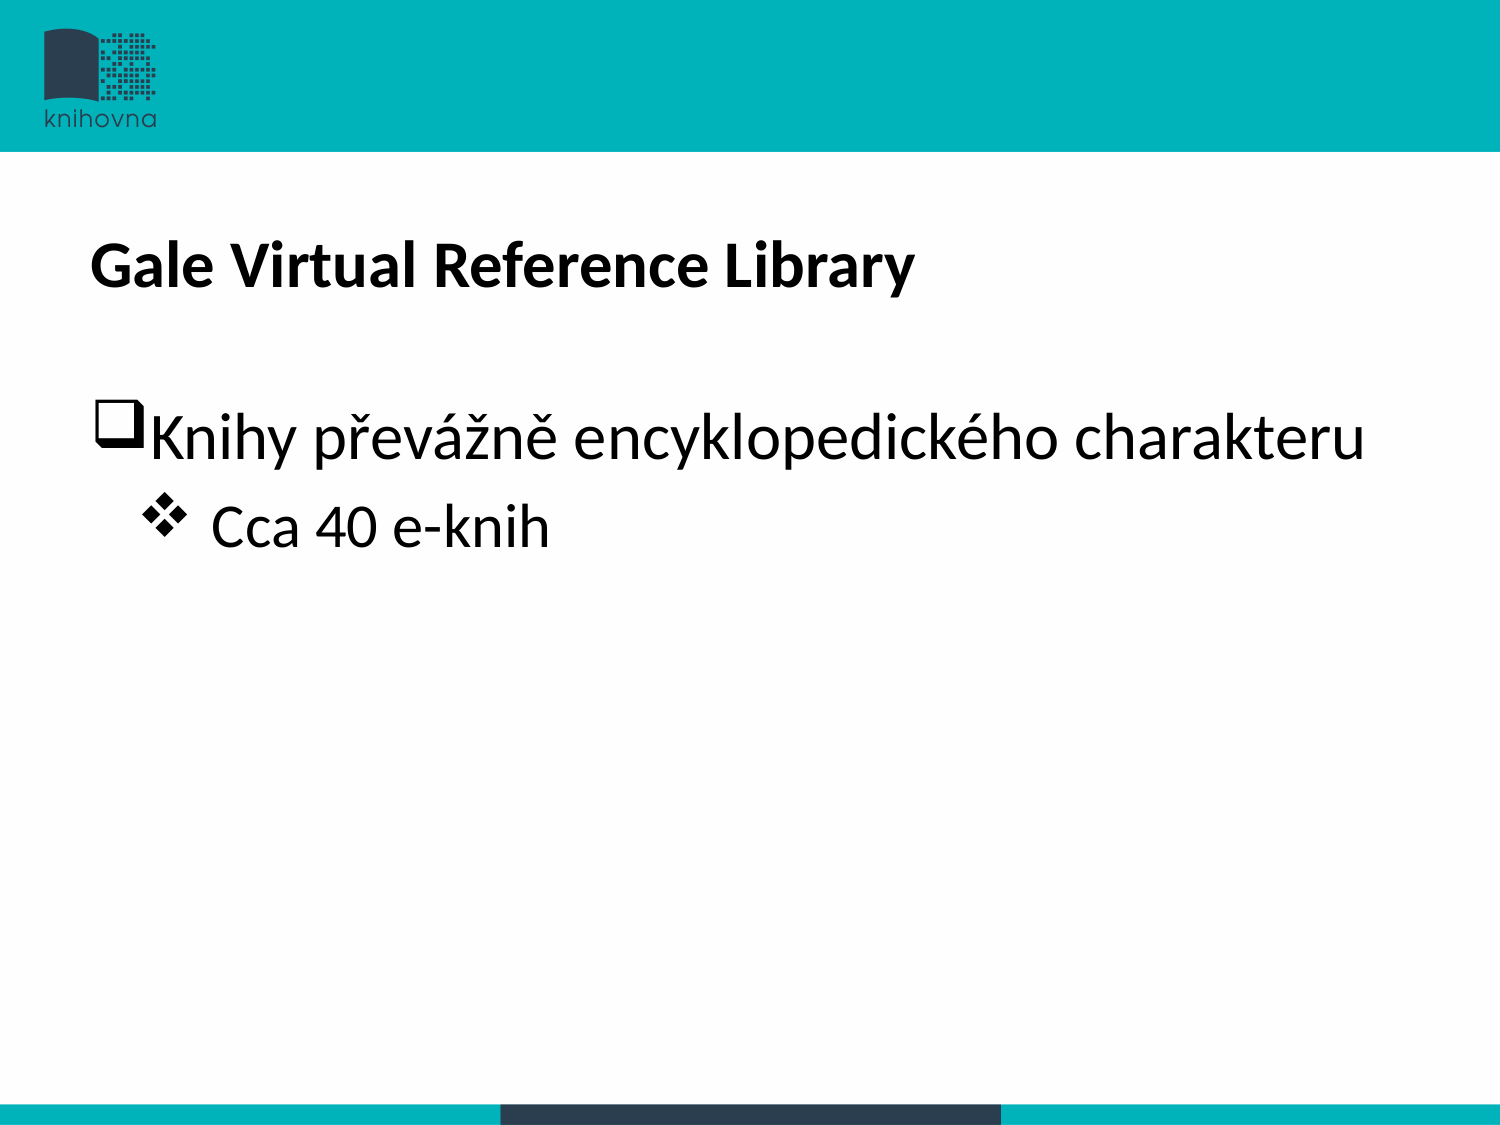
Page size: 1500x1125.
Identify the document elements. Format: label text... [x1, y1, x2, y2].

picture [0, 0, 1500, 1125]
title Gale Virtual Reference Library [75, 184, 1425, 338]
list Knihy převážně encyklopedického charakteru Cca 40 e-knih [75, 385, 1425, 1005]
